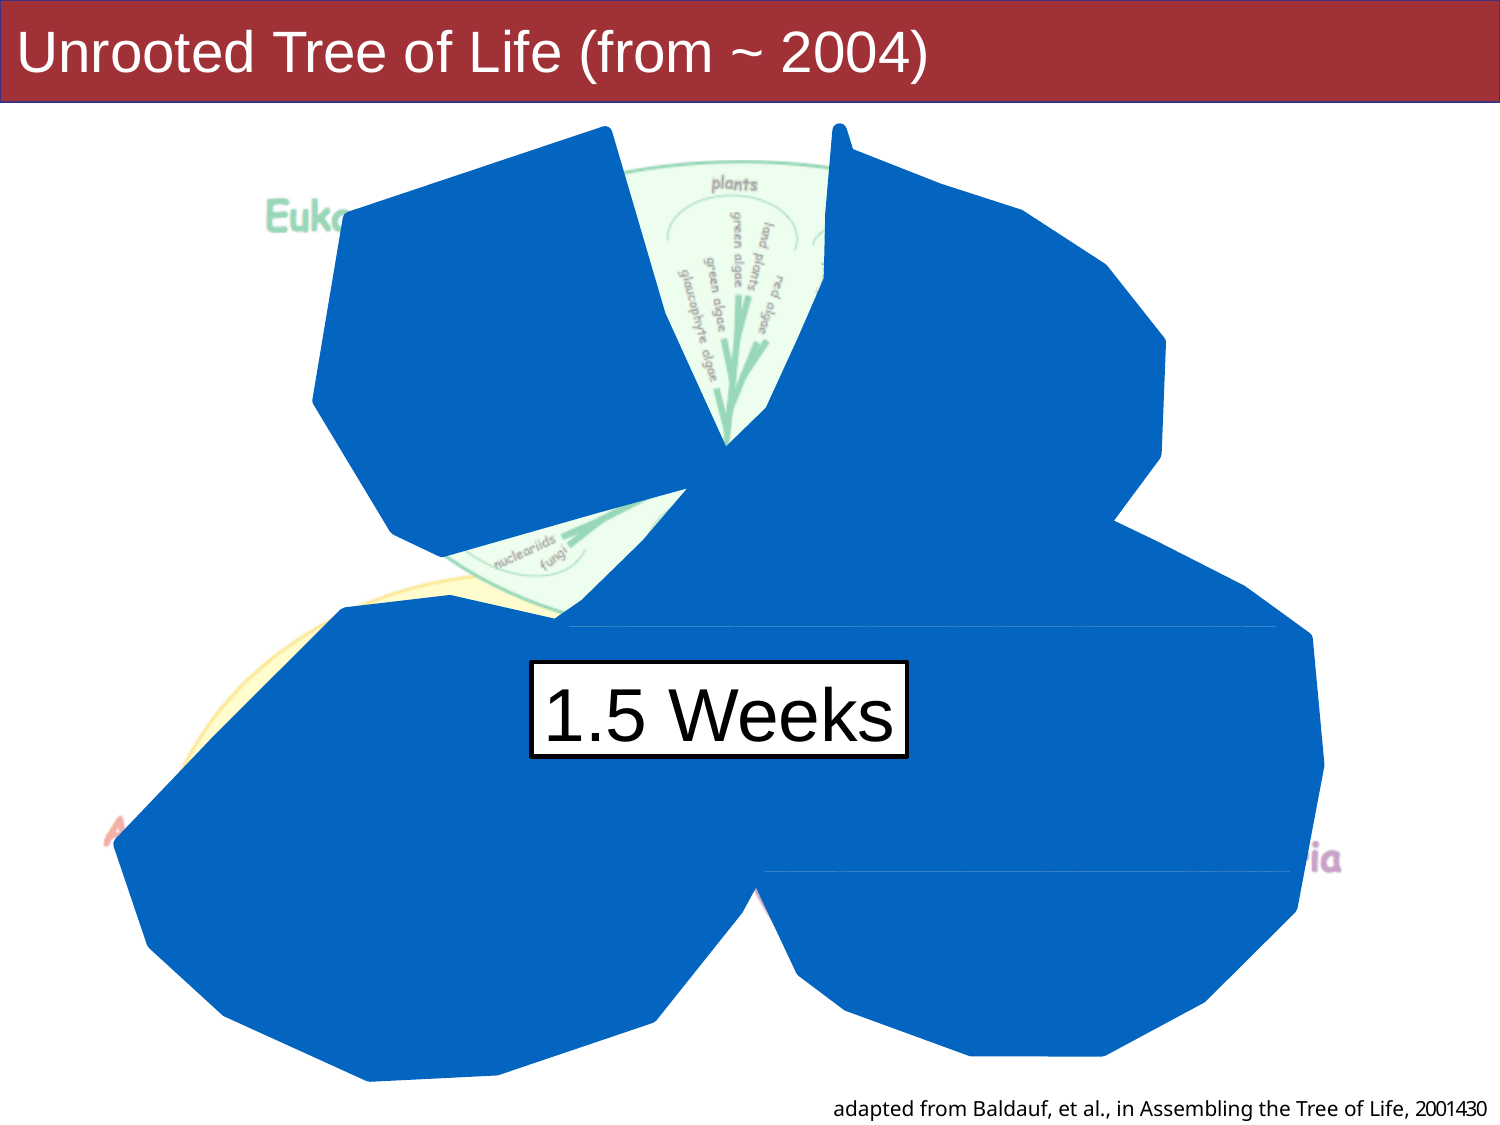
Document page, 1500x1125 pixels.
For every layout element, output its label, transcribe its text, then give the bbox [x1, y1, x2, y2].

text_box 1.5 Weeks [531, 662, 908, 757]
text_box adapted from Baldauf, et al., in Assembling the Tree of Life, 2001430 [831, 1088, 1493, 1121]
text_box [103, 160, 706, 1071]
text_box [461, 160, 1343, 1071]
text_box Unrooted Tree of Life (from ~ 2004) [14, 12, 935, 85]
text_box [120, 130, 1318, 1075]
